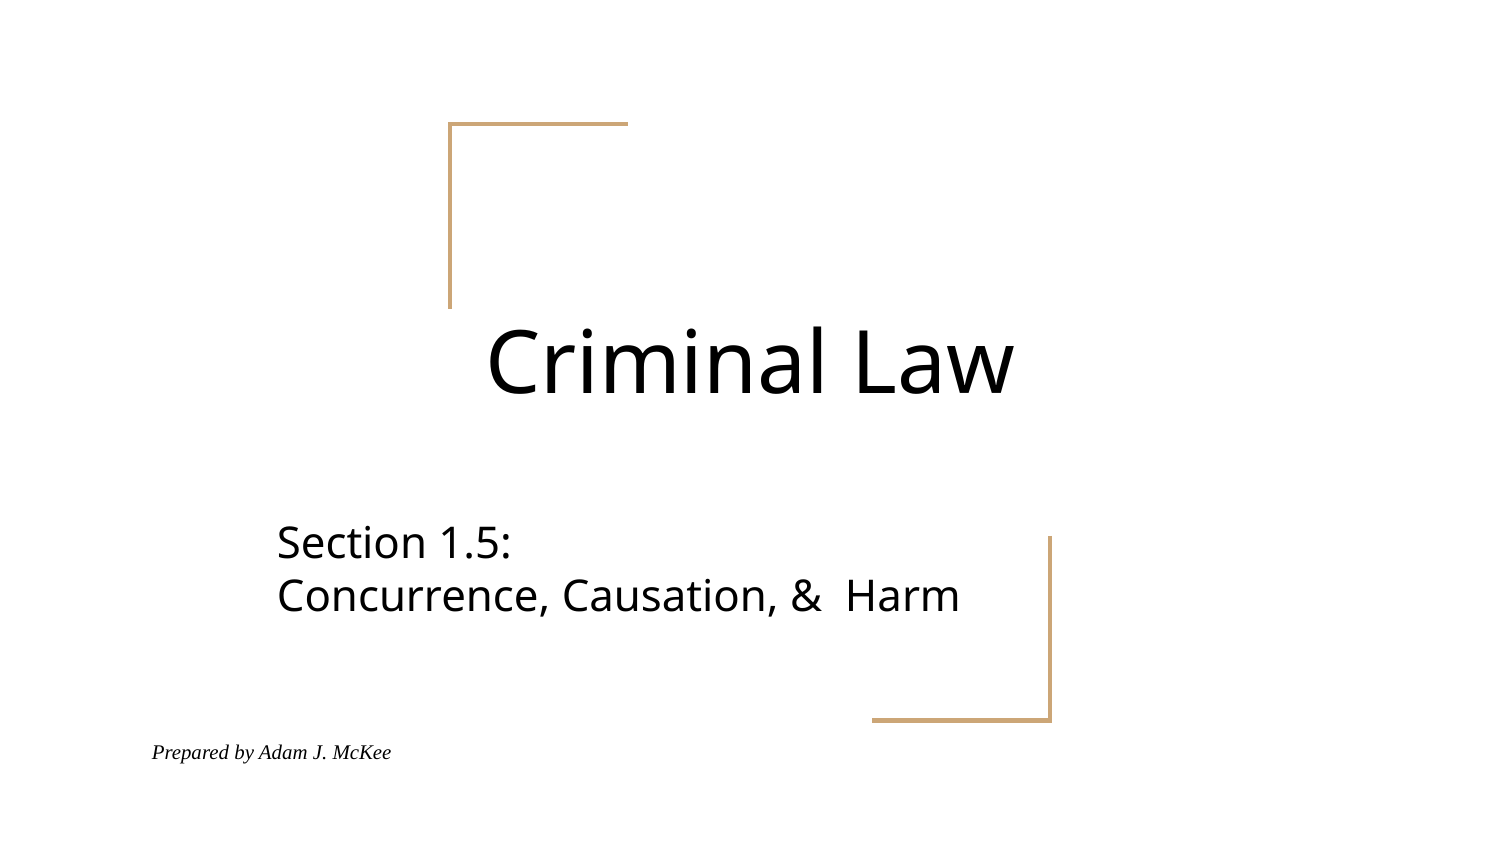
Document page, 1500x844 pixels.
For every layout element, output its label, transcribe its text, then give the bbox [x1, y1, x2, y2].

text_box Prepared by Adam J. McKee [136, 723, 636, 773]
title Criminal Law [275, 186, 1225, 426]
subtitle Section 1.5: Concurrence, Causation, & Harm [261, 500, 1239, 650]
